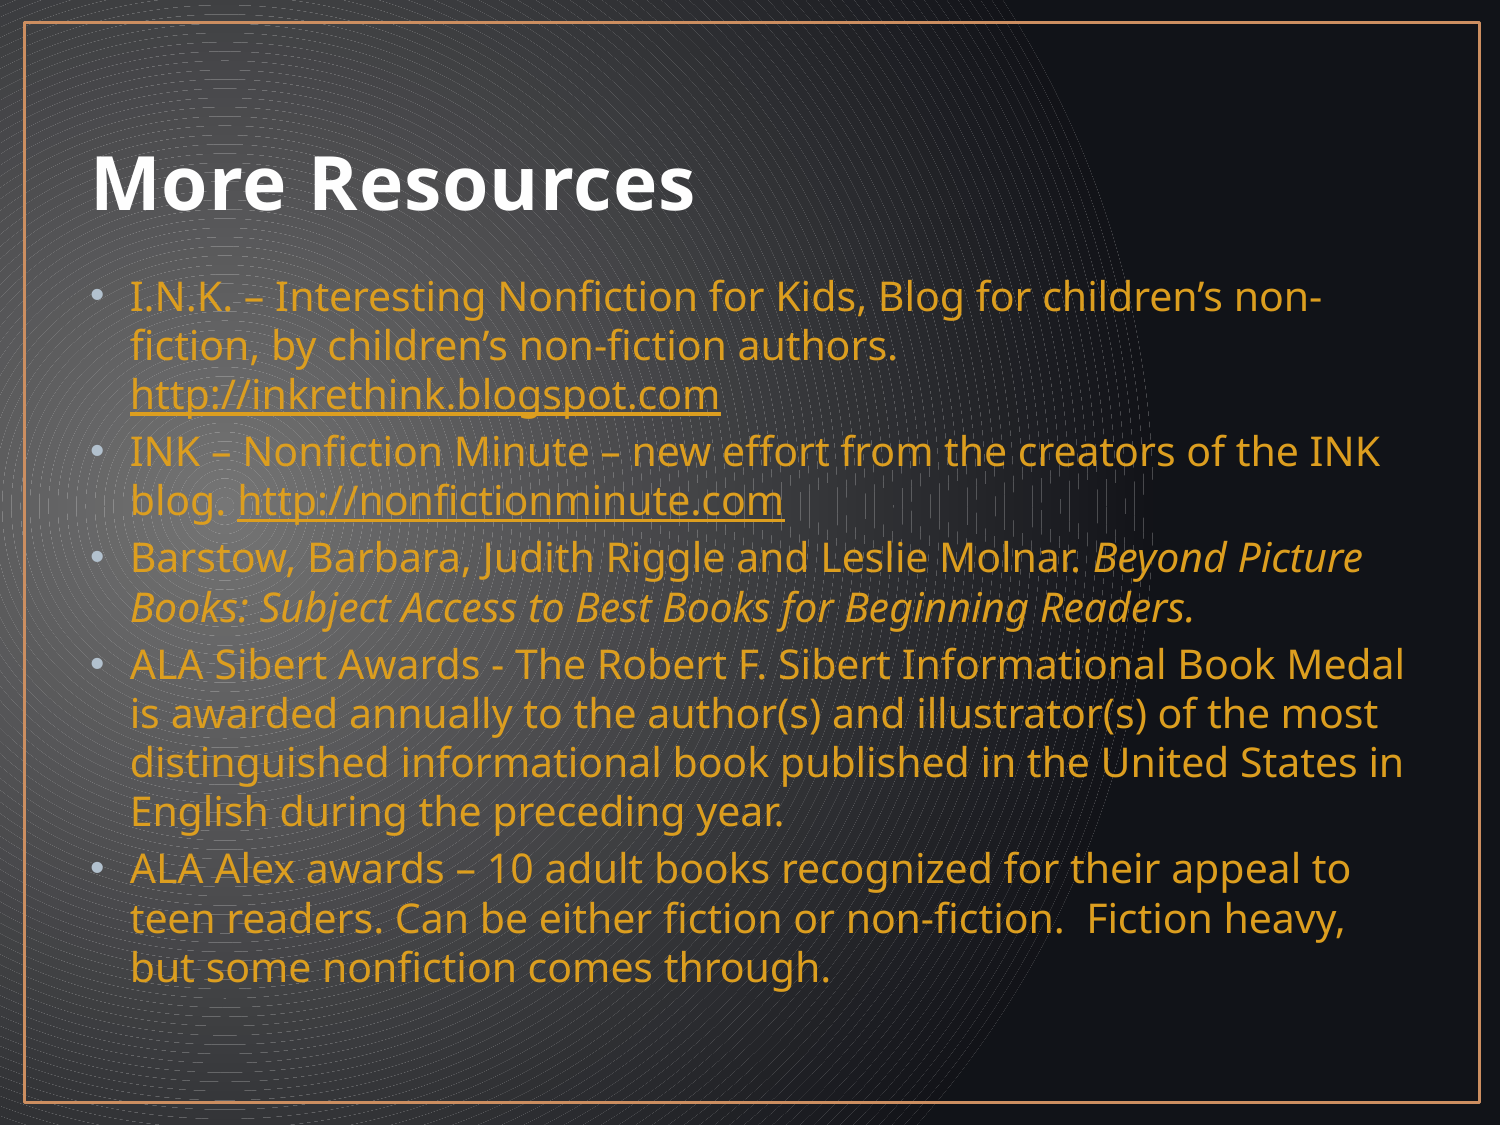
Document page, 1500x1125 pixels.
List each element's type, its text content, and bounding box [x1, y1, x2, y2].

title More Resources [75, 45, 1425, 233]
list I.N.K. – Interesting Nonfiction for Kids, Blog for children’s non-fiction, by children’s non-fiction authors. http://inkrethink.blogspot.com INK – Nonfiction Minute – new effort from the creators of the INK blog. http://nonfictionminute.com Barstow, Barbara, Judith Riggle and Leslie Molnar. Beyond Picture Books: Subject Access to Best Books for Beginning Readers. ALA Sibert Awards - The Robert F. Sibert Informational Book Medal is awarded annually to the author(s) and illustrator(s) of the most distinguished informational book published in the United States in English during the preceding year. ALA Alex awards – 10 adult books recognized for their appeal to teen readers. Can be either fiction or non-fiction. Fiction heavy, but some nonfiction comes through. [75, 262, 1425, 1005]
